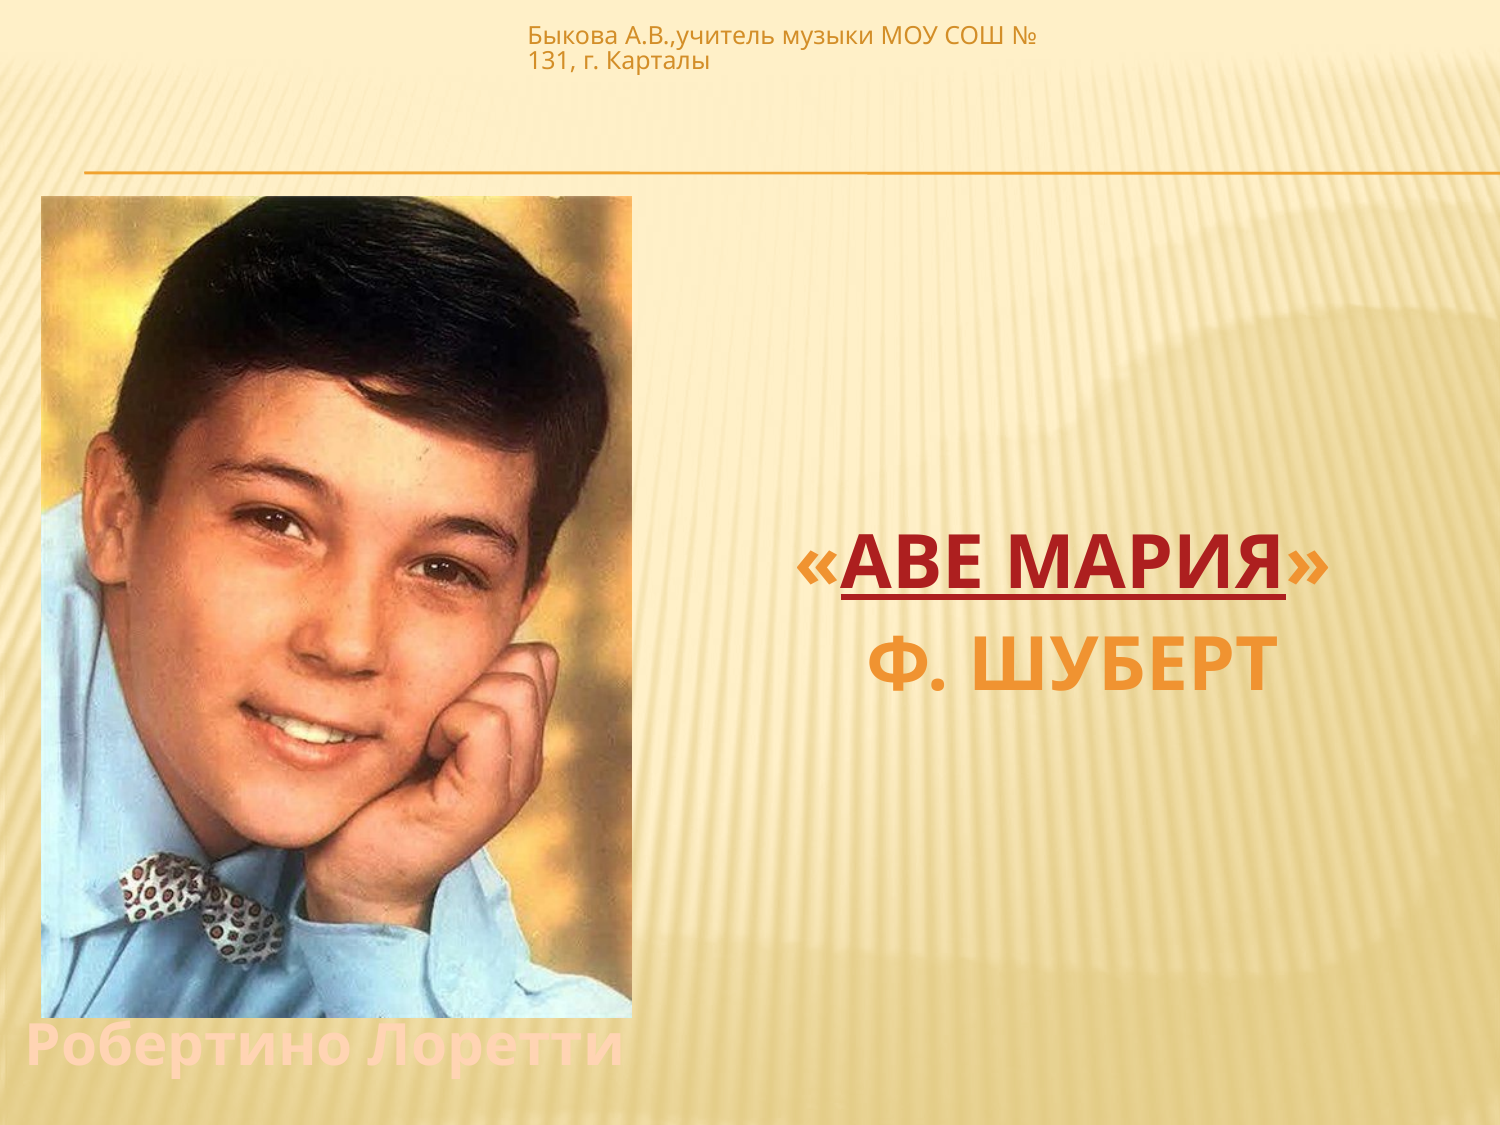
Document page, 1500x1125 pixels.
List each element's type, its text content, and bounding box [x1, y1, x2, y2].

text_box Робертино Лоретти [9, 999, 641, 1085]
footer Быкова А.В.,учитель музыки МОУ СОШ № 131, г. Карталы [512, 12, 1063, 60]
picture [40, 195, 633, 1019]
title «Аве Мария» Ф. Шуберт [645, 314, 1500, 906]
